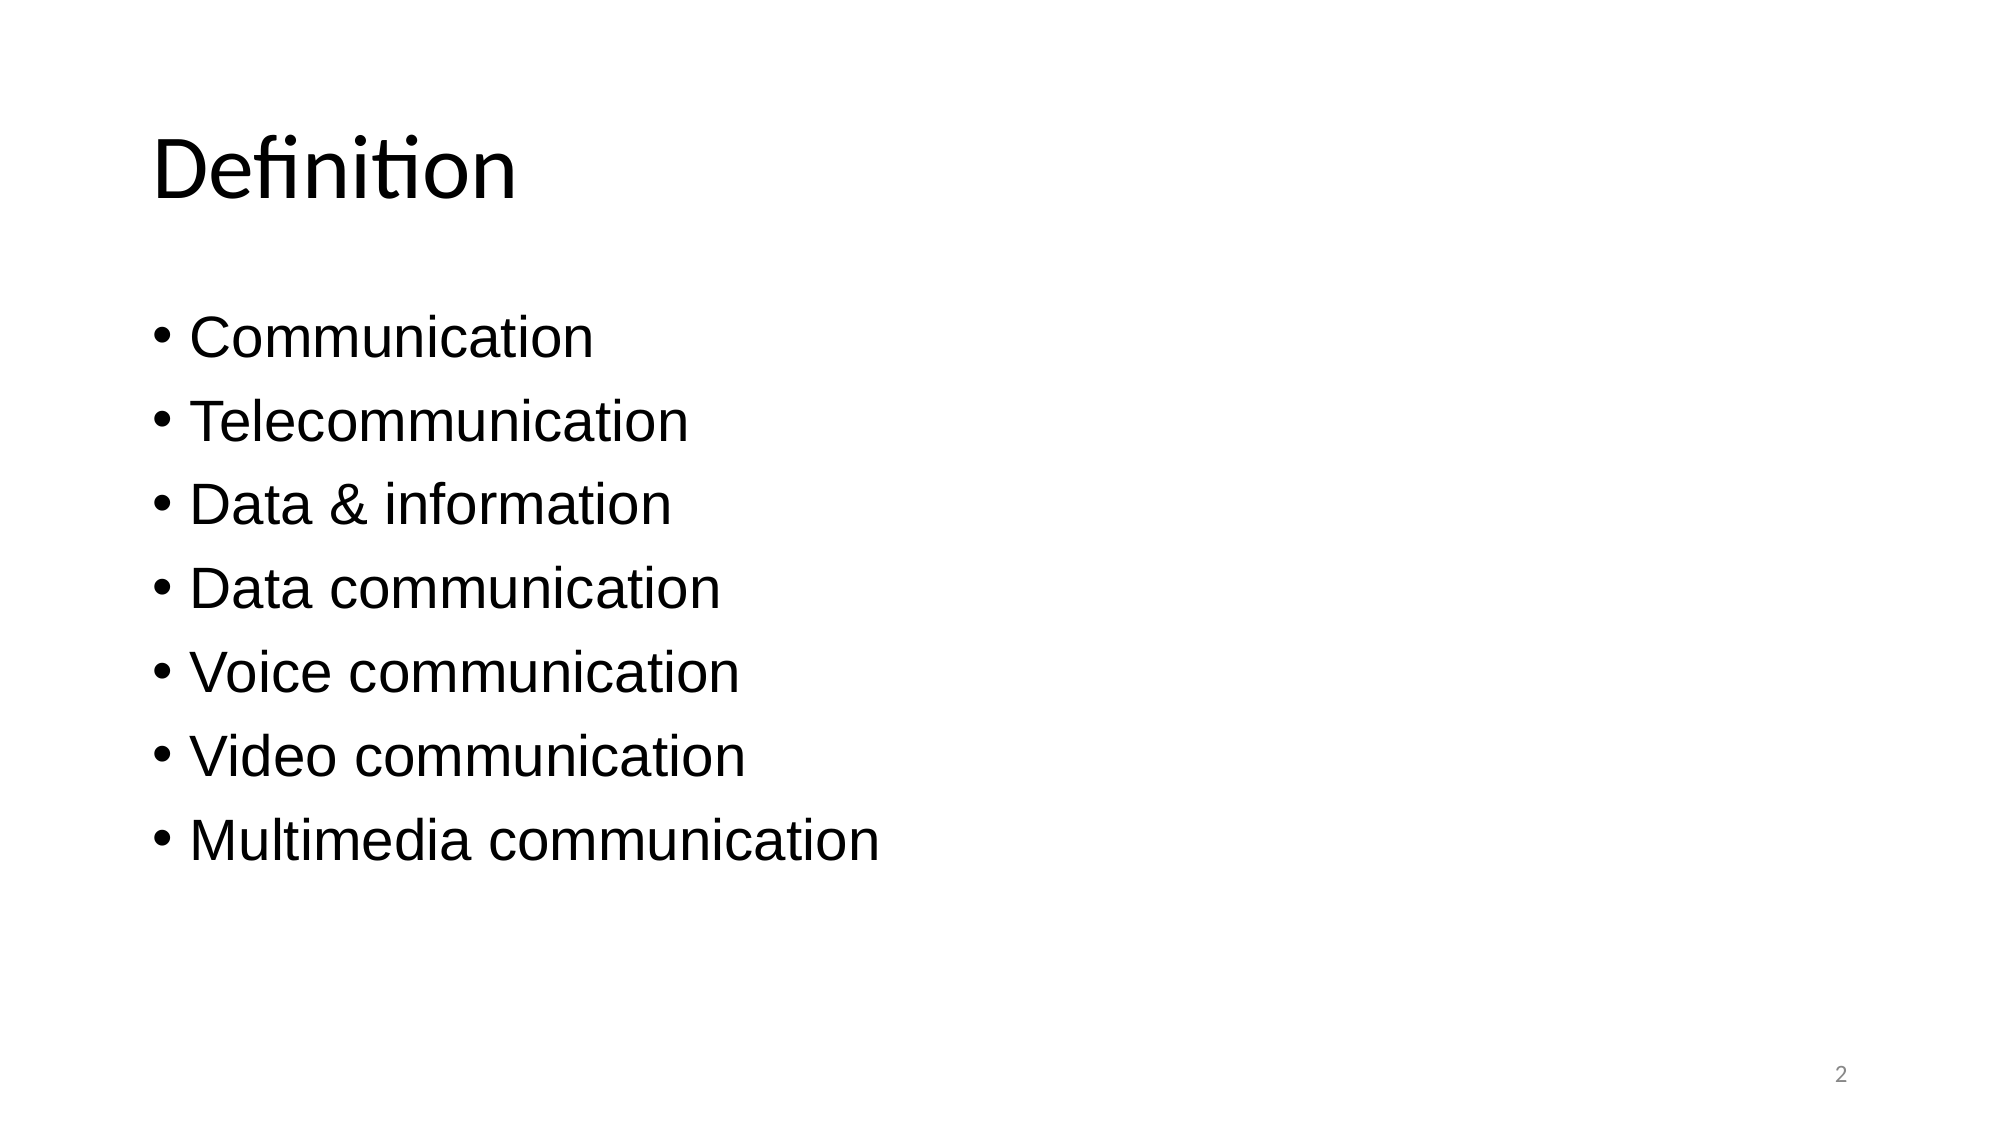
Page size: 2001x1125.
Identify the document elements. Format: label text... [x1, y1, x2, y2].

title Definition [137, 59, 1863, 278]
list Communication Telecommunication Data & information Data communication Voice communication Video communication Multimedia communication [137, 299, 1863, 1014]
slide_number 2 [1412, 1042, 1863, 1103]
